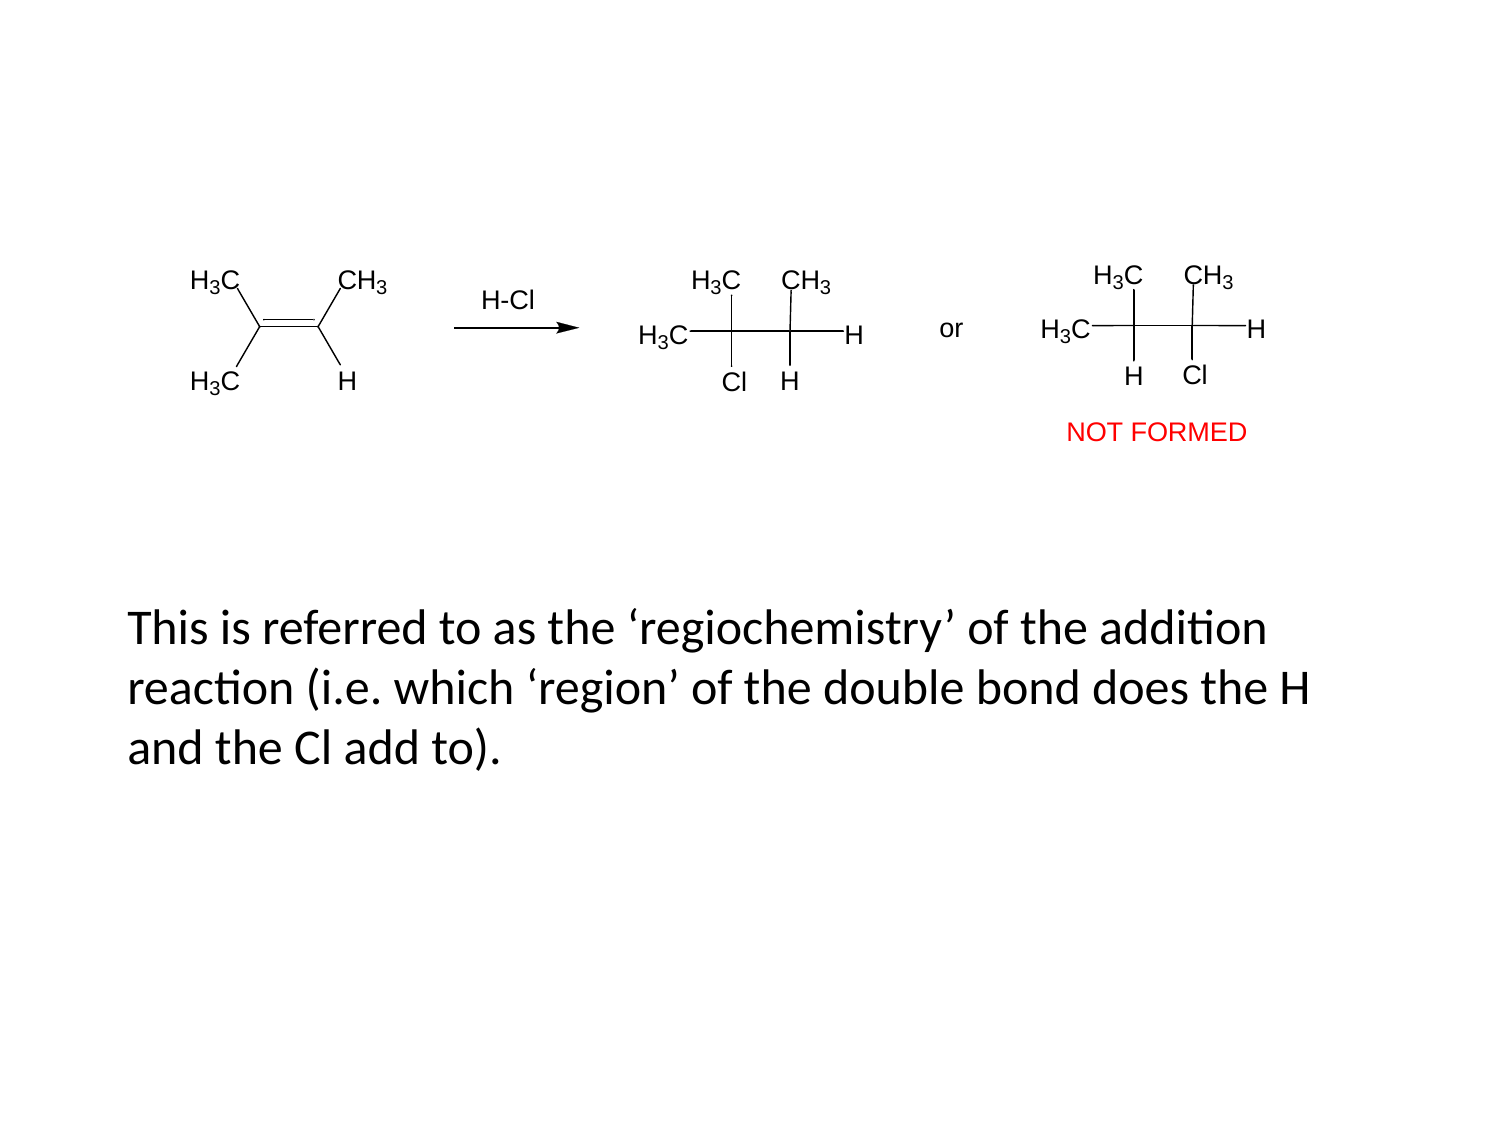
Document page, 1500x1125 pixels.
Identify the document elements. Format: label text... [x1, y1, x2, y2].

text_box This is referred to as the ‘regiochemistry’ of the addition reaction (i.e. which ‘region’ of the double bond does the H and the Cl add to). [112, 587, 1375, 783]
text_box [187, 262, 1273, 451]
